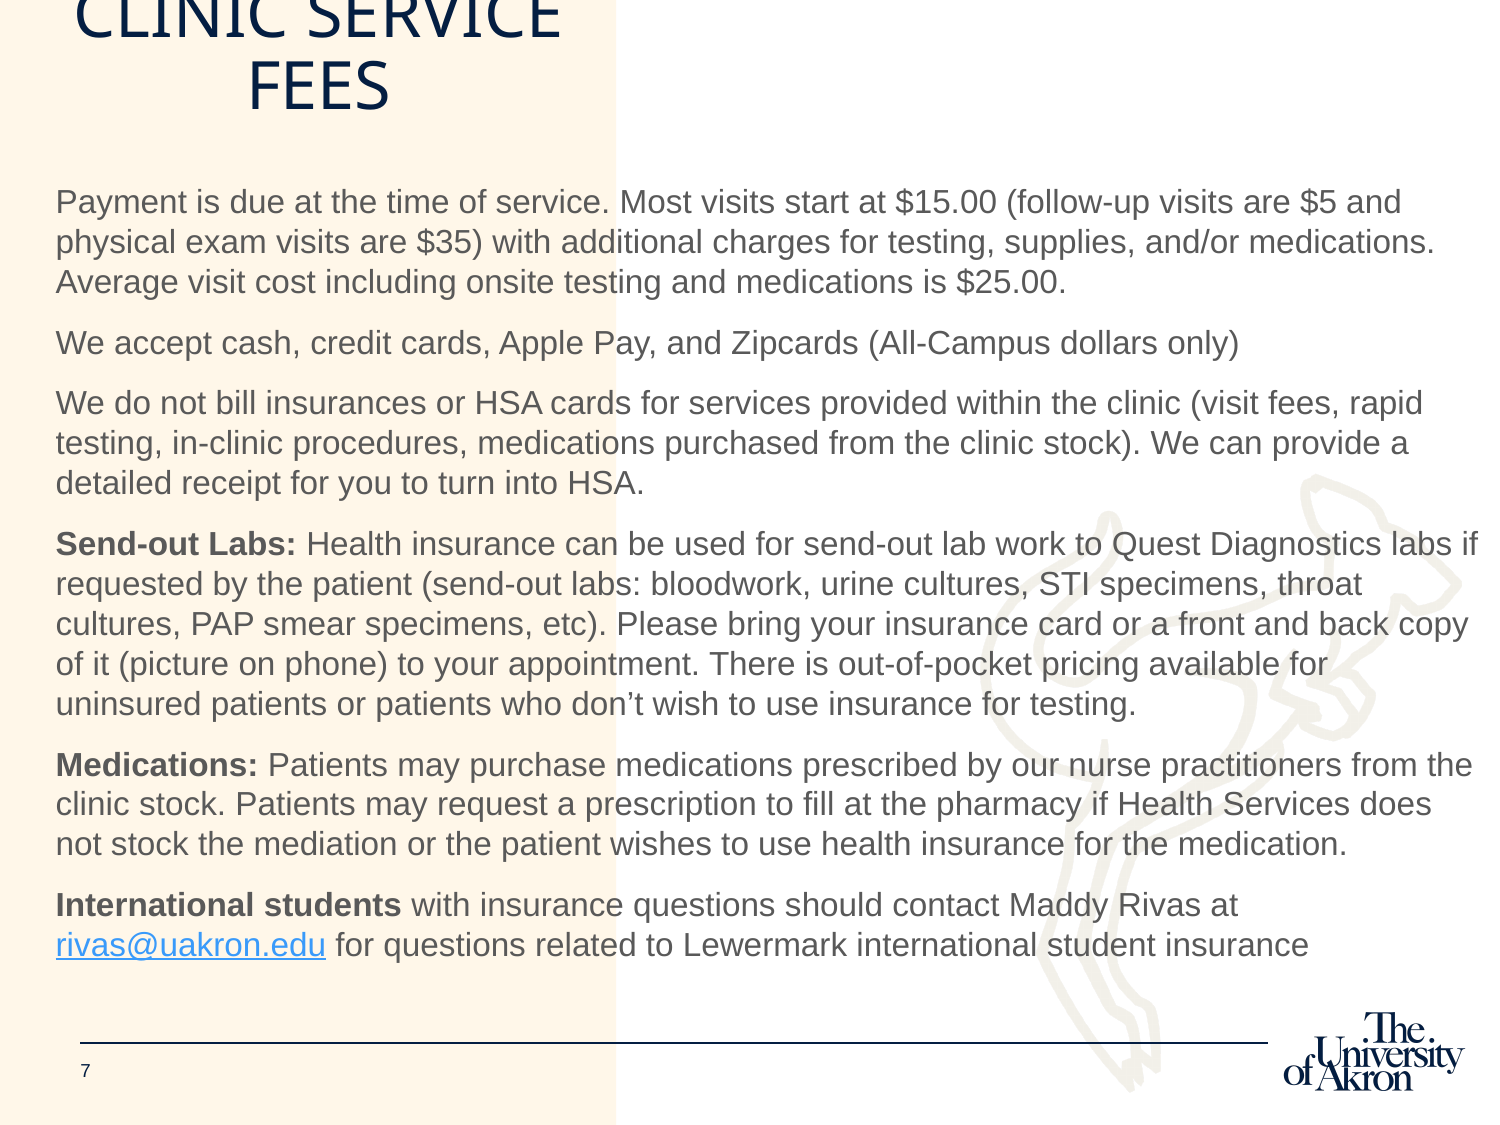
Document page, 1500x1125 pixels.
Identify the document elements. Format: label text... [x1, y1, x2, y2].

title Clinic Service Fees [25, 43, 613, 212]
list Payment is due at the time of service. Most visits start at $15.00 (follow-up visits are $5 and physical exam visits are $35) with additional charges for testing, supplies, and/or medications. Average visit cost including onsite testing and medications is $25.00. We accept cash, credit cards, Apple Pay, and Zipcards (All-Campus dollars only) We do not bill insurances or HSA cards for services provided within the clinic (visit fees, rapid testing, in-clinic procedures, medications purchased from the clinic stock). We can provide a detailed receipt for you to turn into HSA. Send-out Labs: Health insurance can be used for send-out lab work to Quest Diagnostics labs if requested by the patient (send-out labs: bloodwork, urine cultures, STI specimens, throat cultures, PAP smear specimens, etc). Please bring your insurance card or a front and back copy of it (picture on phone) to your appointment. There is out-of-pocket pricing available for uninsured patients or patients who don’t wish to use insurance for testing. Medications: Patients may purchase medications prescribed by our nurse practitioners from the clinic stock. Patients may request a prescription to fill at the pharmacy if Health Services does not stock the mediation or the patient wishes to use health insurance for the medication. International students with insurance questions should contact Maddy Rivas at rivas@uakron.edu for questions related to Lewermark international student insurance [40, 172, 1500, 1125]
